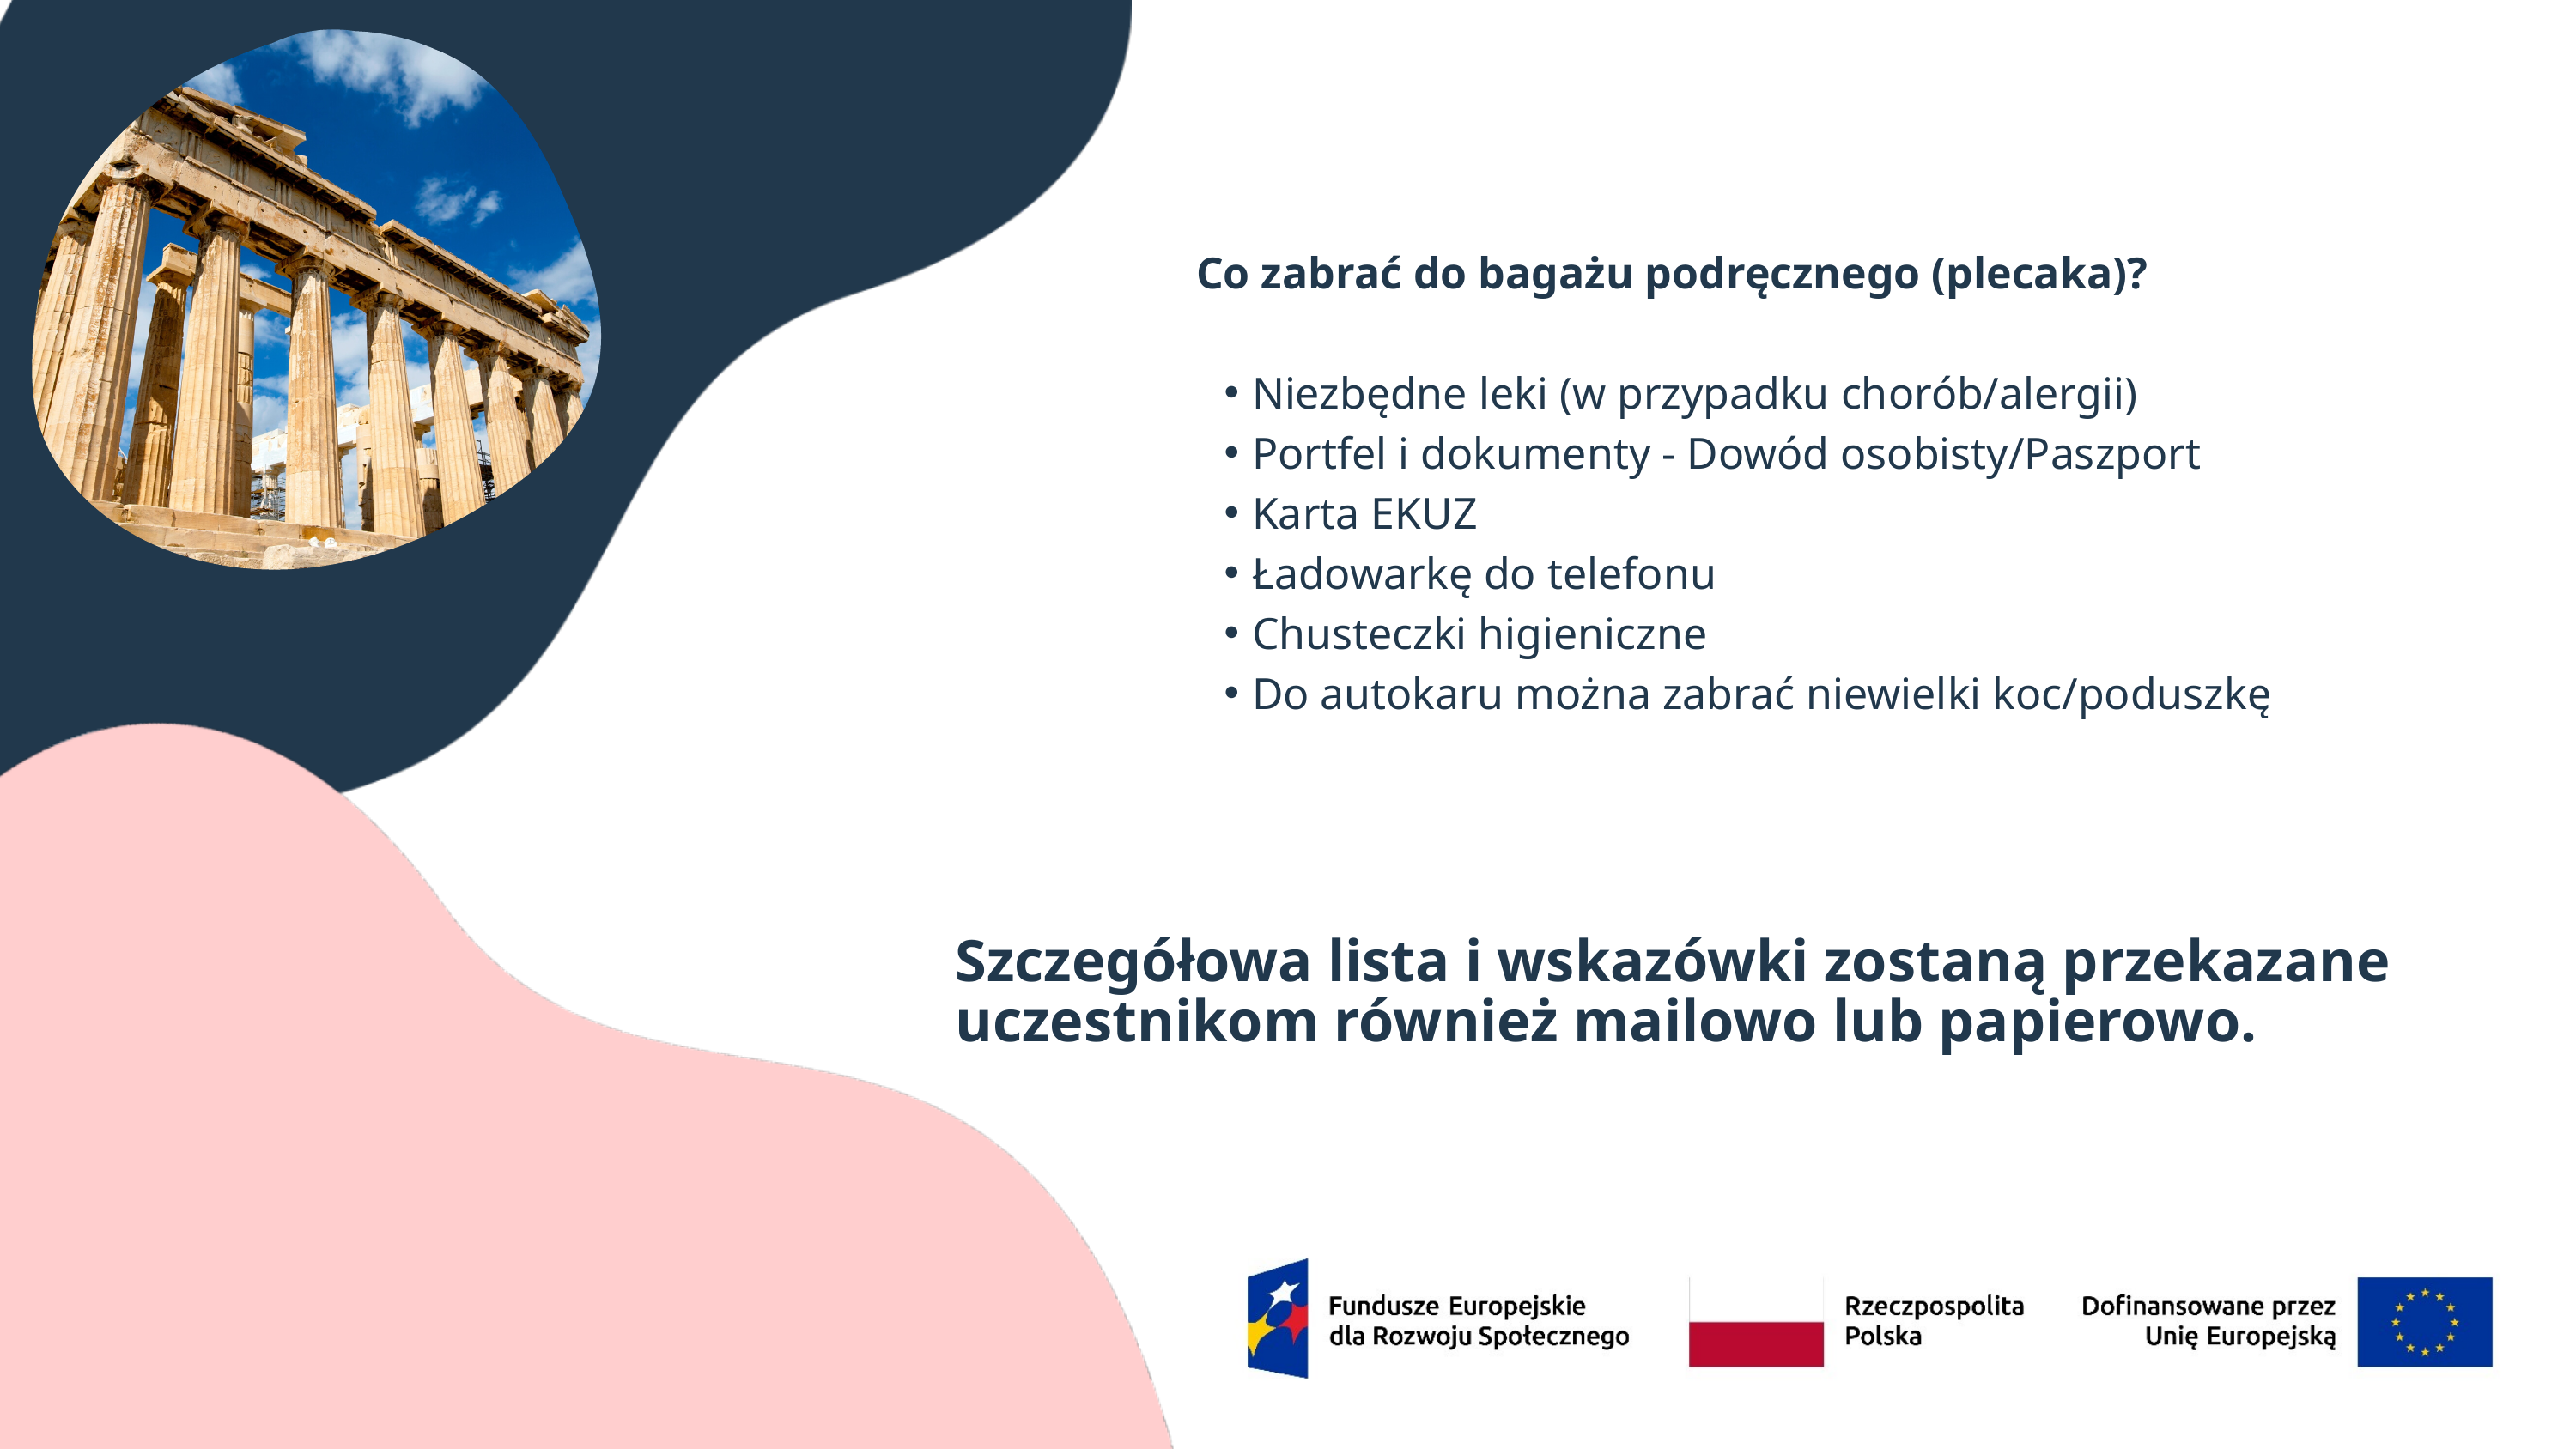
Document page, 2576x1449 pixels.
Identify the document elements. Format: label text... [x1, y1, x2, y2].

picture [1218, 1228, 2523, 1410]
text_box Szczegółowa lista i wskazówki zostaną przekazane uczestnikom również mailowo lub papierowo. [1131, 933, 2458, 1054]
picture [0, 0, 1176, 1449]
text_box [31, 29, 602, 570]
text_box Co zabrać do bagażu podręcznego (plecaka)? Niezbędne leki (w przypadku chorób/alergii) Portfel i dokumenty - Dowód osobisty/Paszport Karta EKUZ Ładowarkę do telefonu Chusteczki higieniczne Do autokaru można zabrać niewielki koc/poduszkę [1196, 237, 2432, 838]
